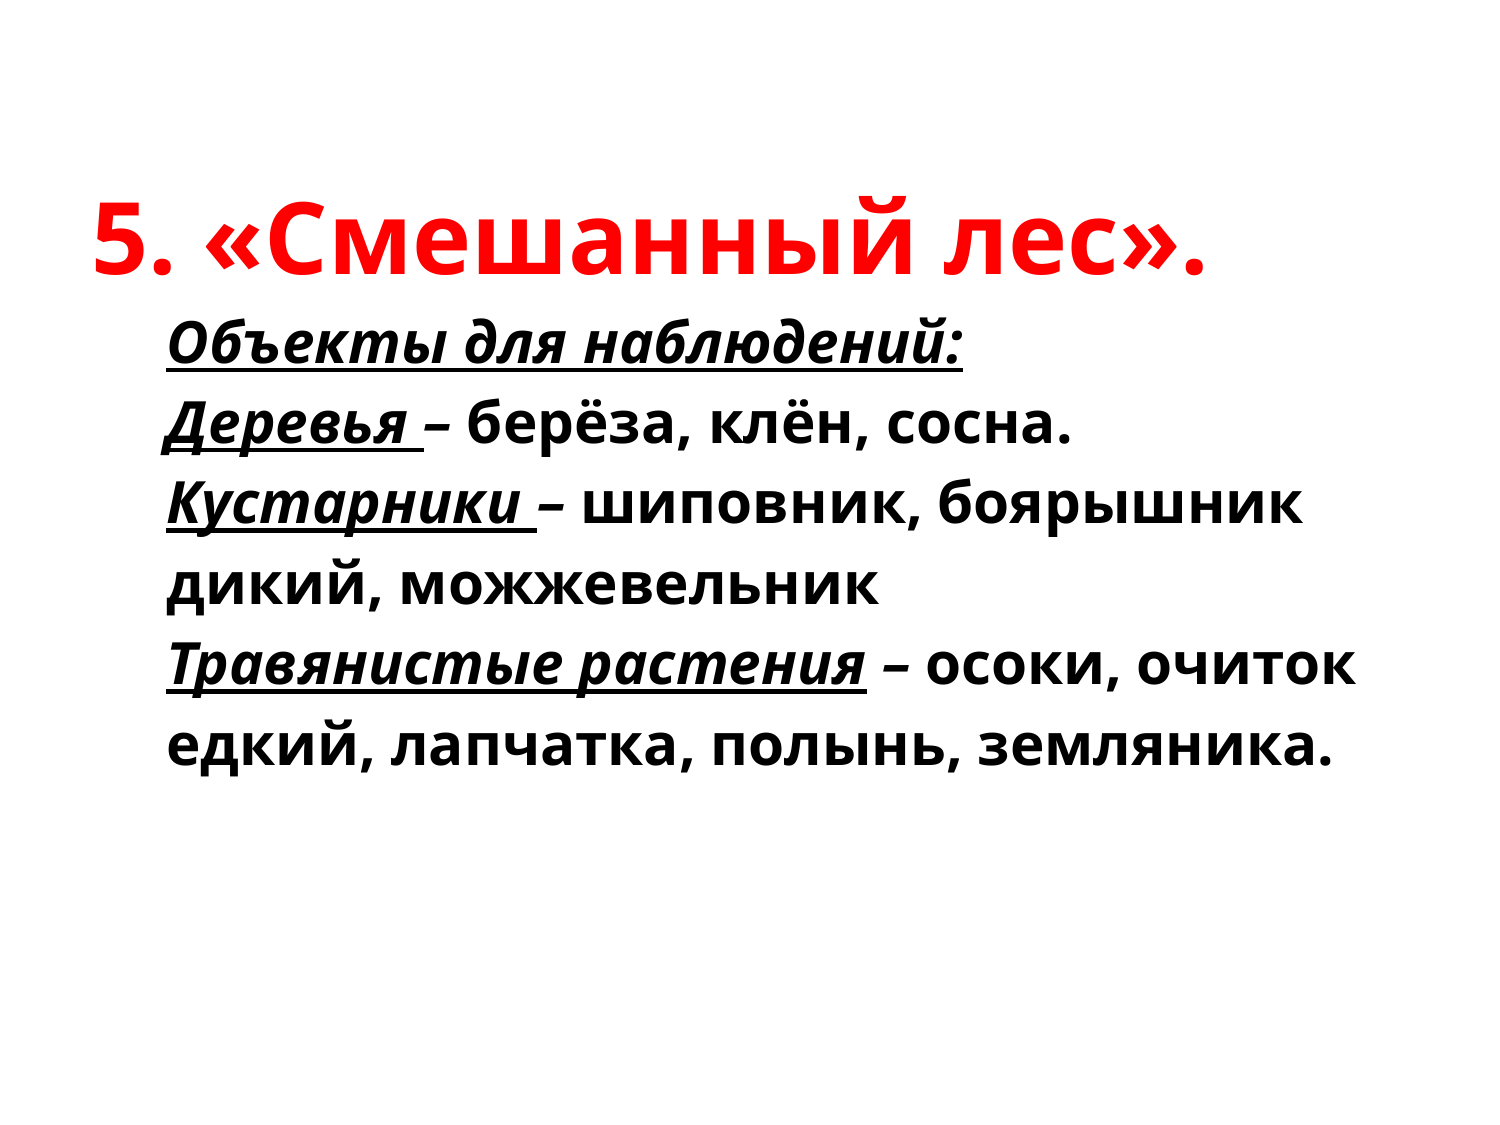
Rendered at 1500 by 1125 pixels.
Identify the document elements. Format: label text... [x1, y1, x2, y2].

text_box 5. «Смешанный лес». Объекты для наблюдений: Деревья – берёза, клён, сосна. Кустарники – шиповник, боярышник дикий, можжевельник Травянистые растения – осоки, очиток едкий, лапчатка, полынь, земляника. [76, 149, 1436, 785]
